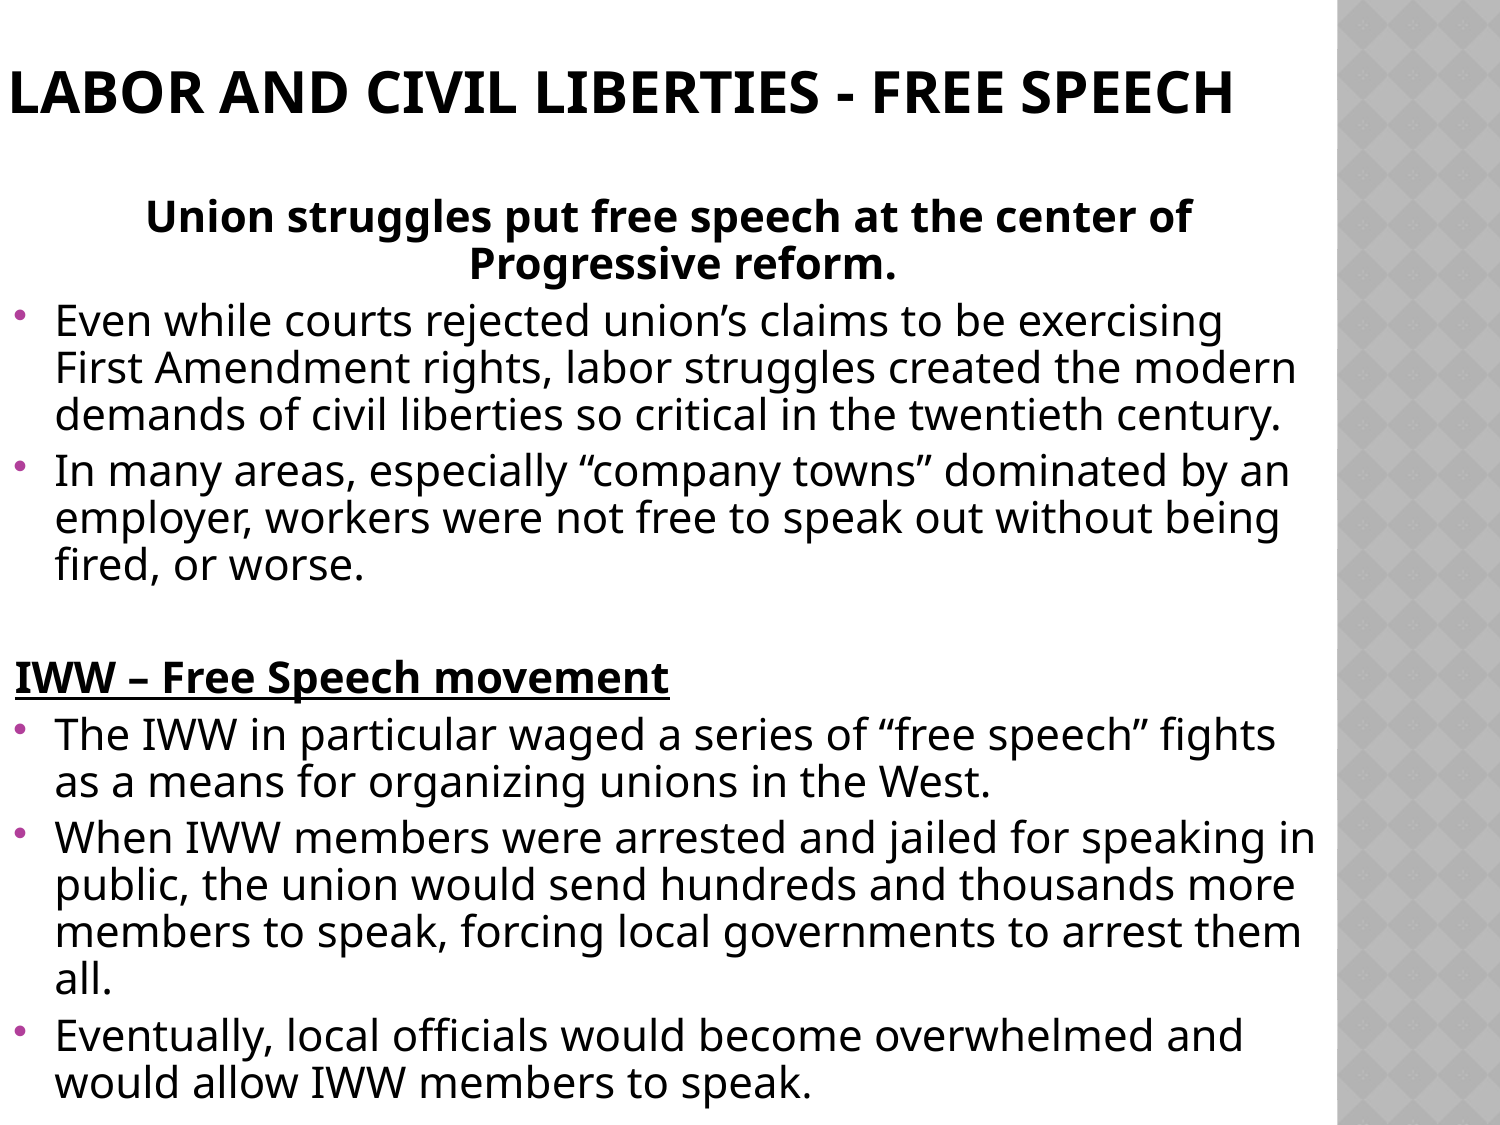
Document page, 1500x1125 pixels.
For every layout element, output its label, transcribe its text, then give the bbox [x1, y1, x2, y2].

list Union struggles put free speech at the center of Progressive reform. Even while courts rejected union’s claims to be exercising First Amendment rights, labor struggles created the modern demands of civil liberties so critical in the twentieth century. In many areas, especially “company towns” dominated by an employer, workers were not free to speak out without being fired, or worse. IWW – Free Speech movement The IWW in particular waged a series of “free speech” fights as a means for organizing unions in the West. When IWW members were arrested and jailed for speaking in public, the union would send hundreds and thousands more members to speak, forcing local governments to arrest them all. Eventually, local officials would become overwhelmed and would allow IWW members to speak. [0, 187, 1338, 1125]
title Labor and Civil Liberties - Free Speech [0, 52, 1338, 125]
